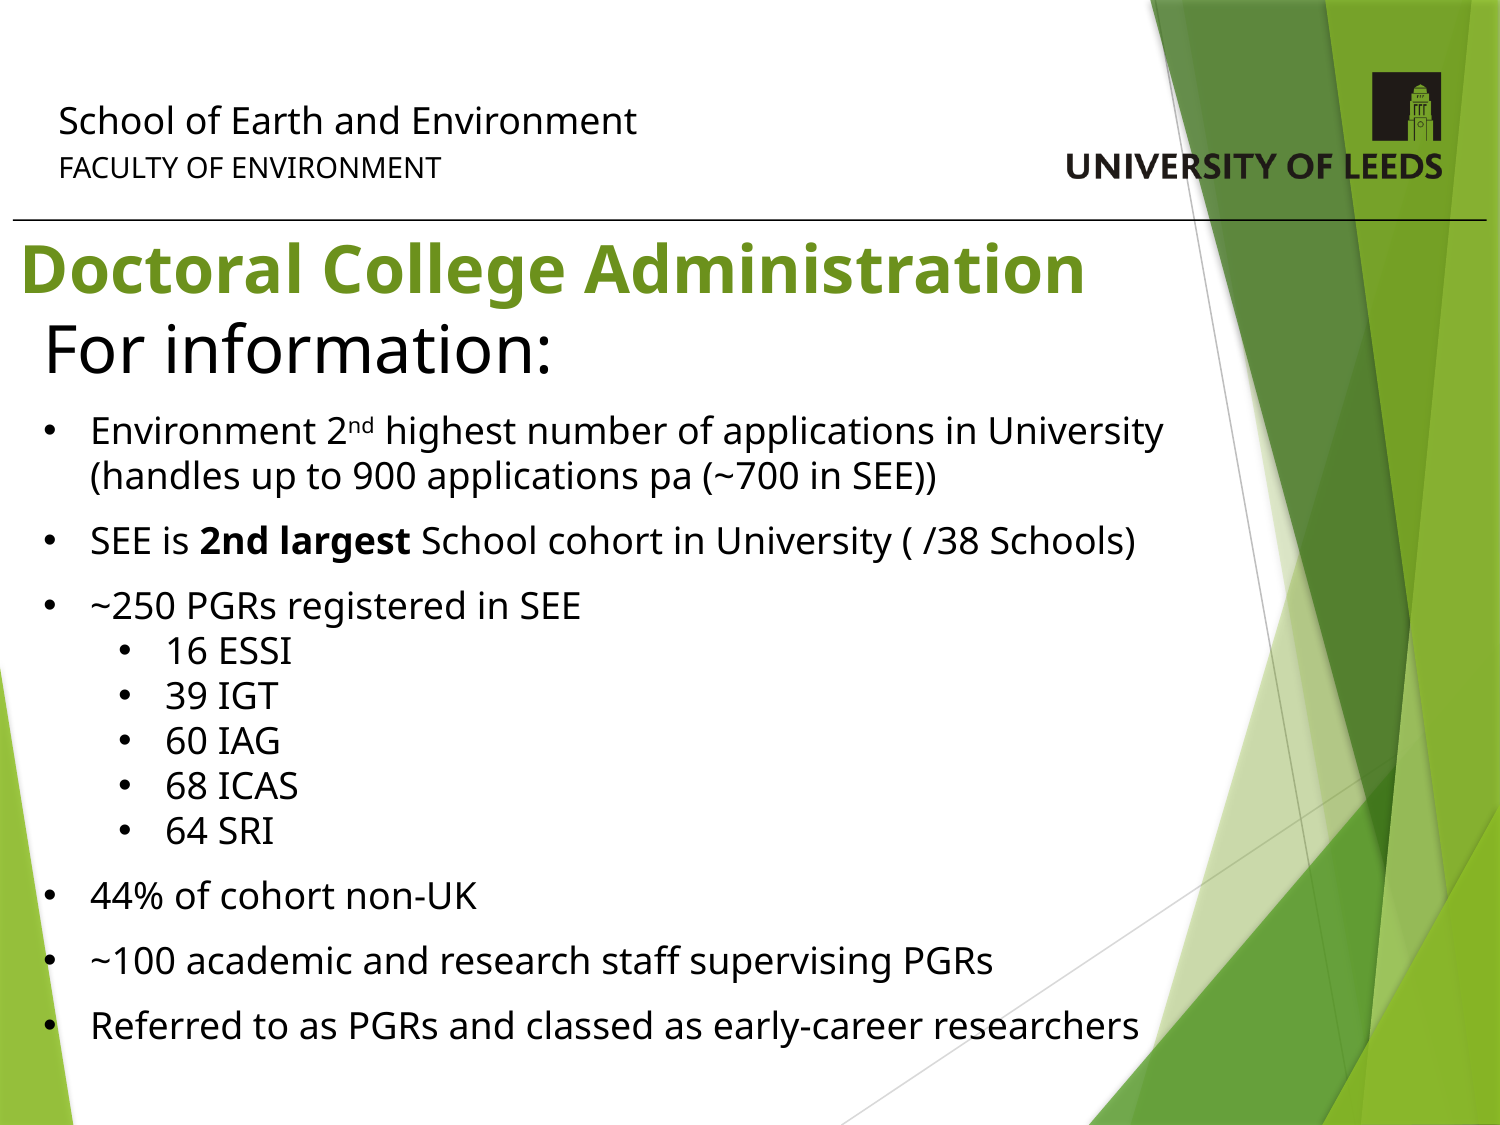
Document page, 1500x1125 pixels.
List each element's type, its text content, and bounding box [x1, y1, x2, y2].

text_box Doctoral College Administration [4, 219, 1218, 315]
text_box For information: Environment 2nd highest number of applications in University (handles up to 900 applications pa (~700 in SEE)) SEE is 2nd largest School cohort in University ( /38 Schools) ~250 PGRs registered in SEE 16 ESSI 39 IGT 60 IAG 68 ICAS 64 SRI 44% of cohort non-UK ~100 academic and research staff supervising PGRs Referred to as PGRs and classed as early-career researchers [28, 299, 1338, 1055]
picture [1067, 71, 1442, 180]
text_box School of Earth and Environment FACULTY OF ENVIRONMENT [58, 69, 859, 191]
